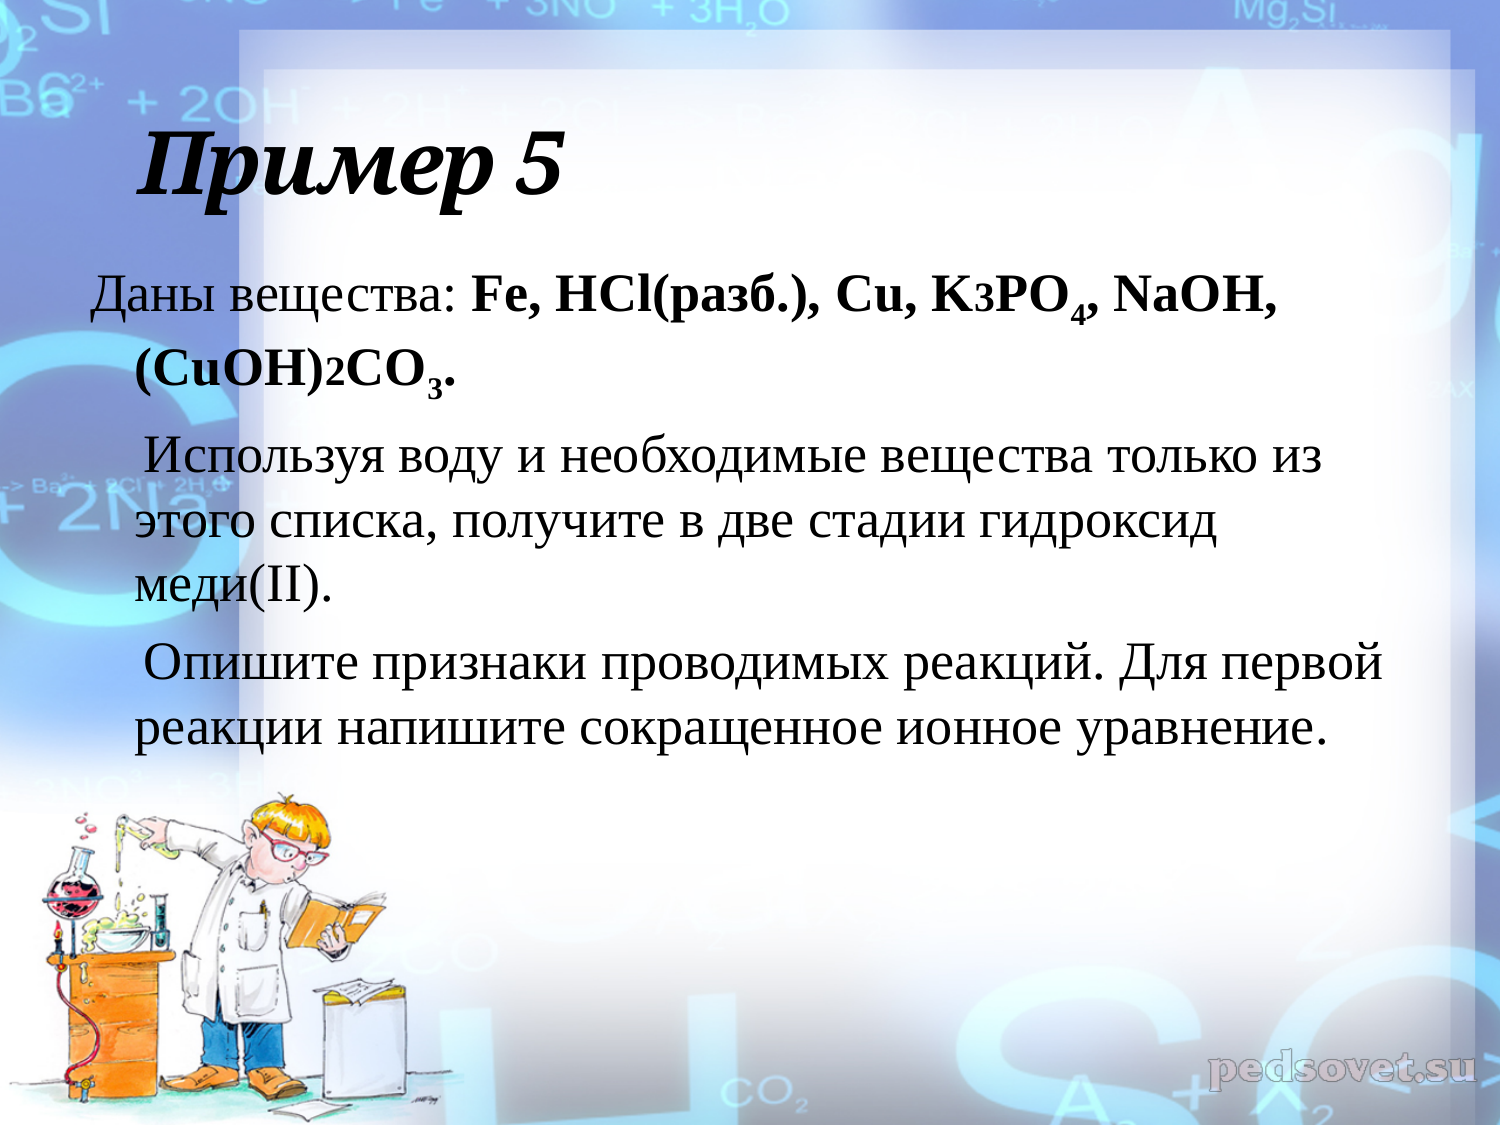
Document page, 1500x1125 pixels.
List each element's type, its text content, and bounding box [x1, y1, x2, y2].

picture [0, 0, 1500, 1125]
title Пример 5 [123, 19, 1474, 220]
list Даны вещества: Fe, HCl(разб.), Cu, K3PO4, NaOH, (CuOH)2СO3. Используя воду и необходимые вещества только из этого списка, получите в две стадии гидроксид меди(II). Опишите признаки проводимых реакций. Для первой реакции напишите сокращенное ионное уравнение. [74, 249, 1426, 1001]
